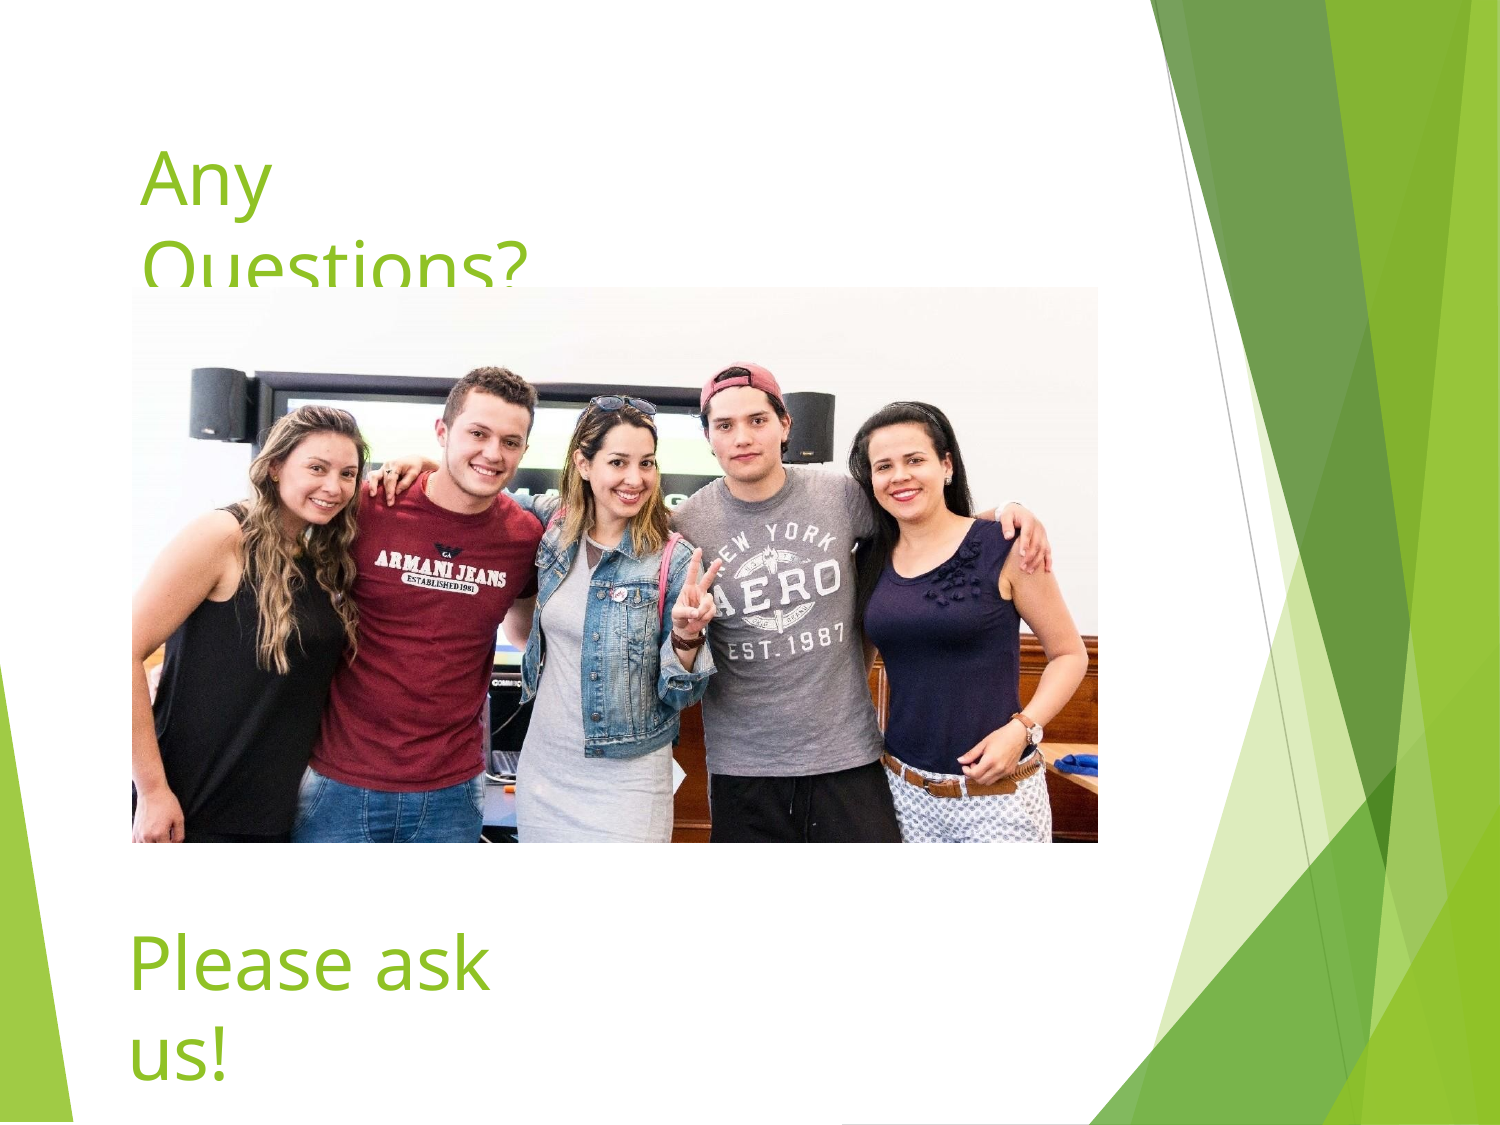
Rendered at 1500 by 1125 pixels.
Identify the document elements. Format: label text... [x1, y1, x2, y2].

picture [132, 287, 1098, 843]
text_box [0, 664, 74, 1122]
text_box Any Questions? [137, 128, 641, 285]
text_box Please ask us! [125, 912, 597, 1095]
